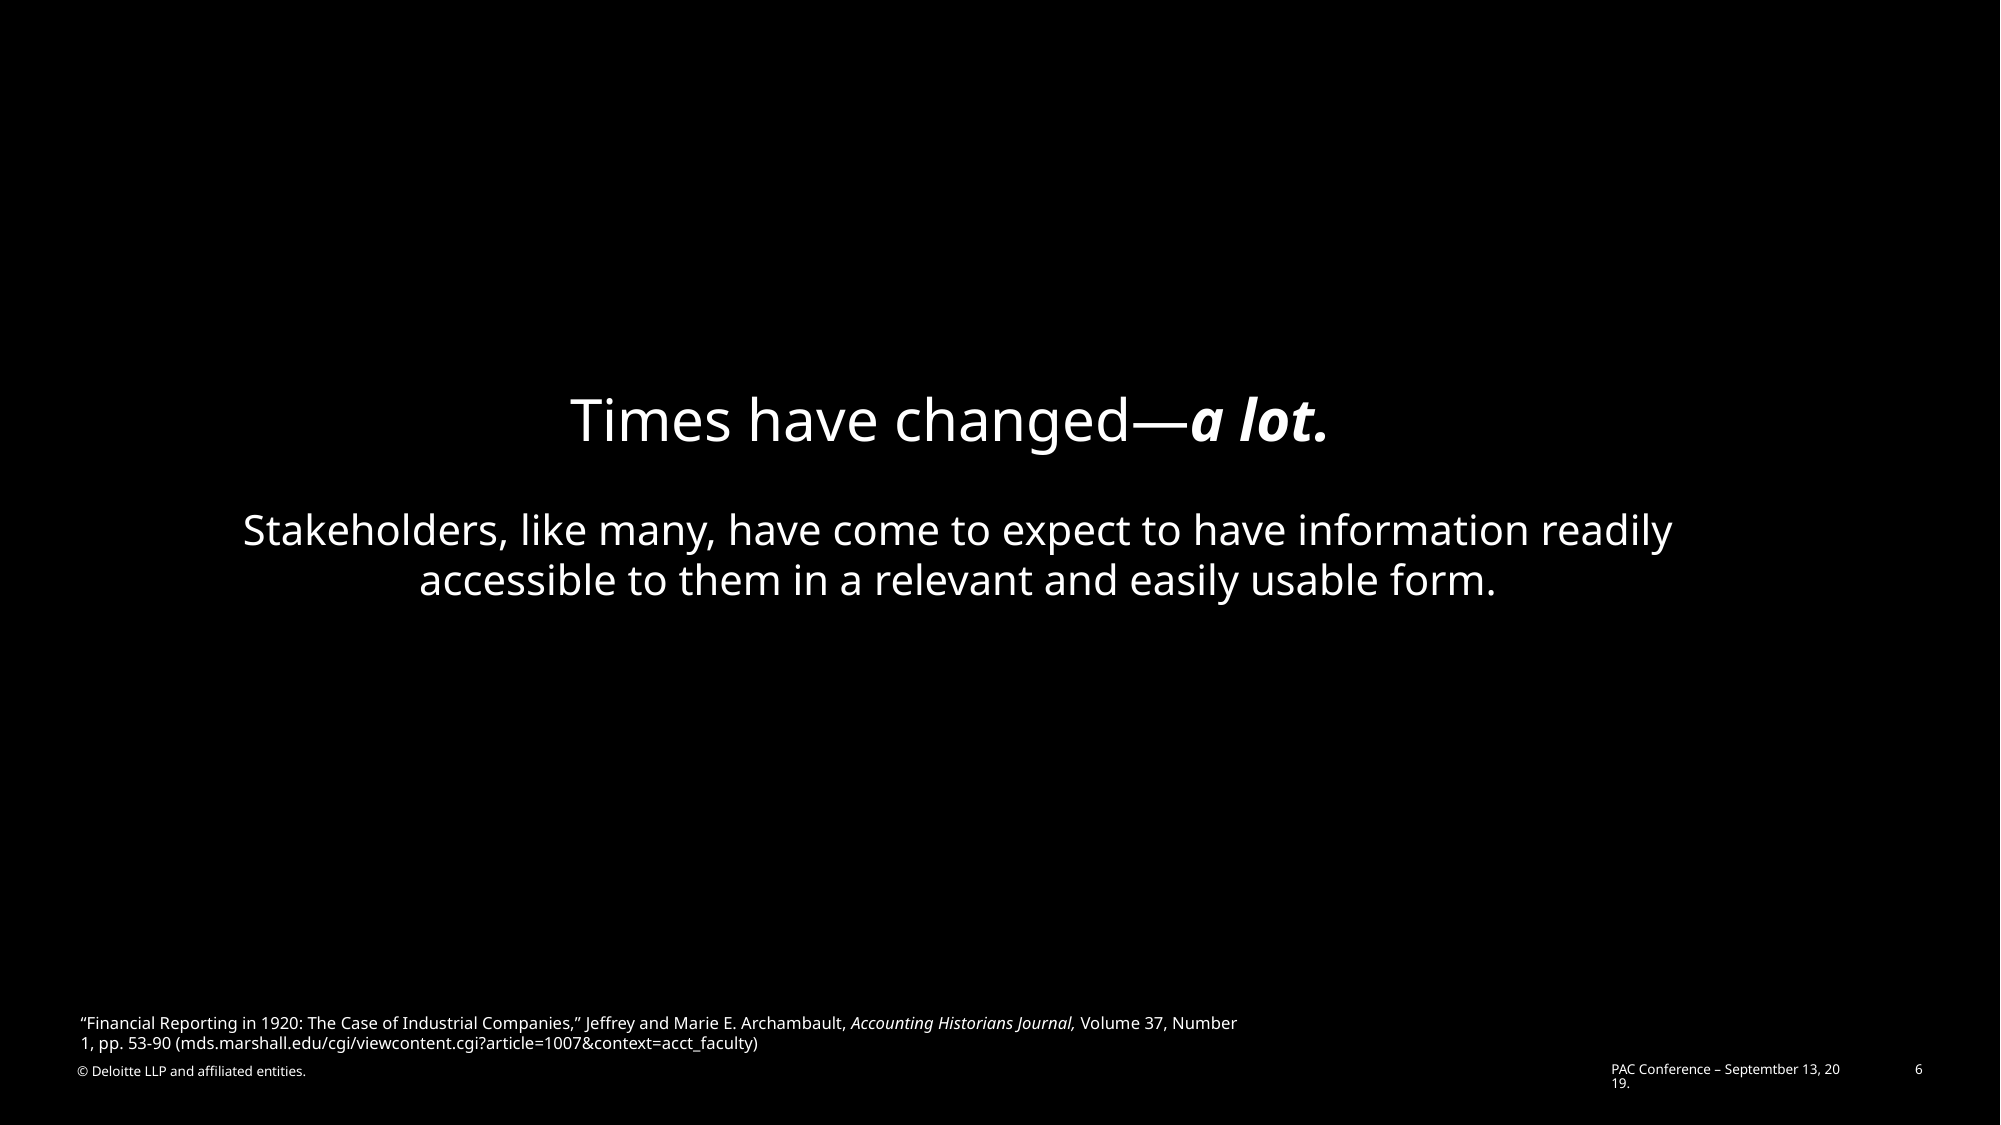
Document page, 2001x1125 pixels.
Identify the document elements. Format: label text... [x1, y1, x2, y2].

slide_number 6 [1898, 1062, 1923, 1079]
list Times have changed—a lot. Stakeholders, like many, have come to expect to have information readily accessible to them in a relevant and easily usable form. [217, 383, 1699, 1096]
footer PAC Conference – Septemtber 13, 2019. [1611, 1062, 1844, 1079]
text_box “Financial Reporting in 1920: The Case of Industrial Companies,” Jeffrey and Marie E. Archambault, Accounting Historians Journal, Volume 37, Number 1, pp. 53-90 (mds.marshall.edu/cgi/viewcontent.cgi?article=1007&context=acct_faculty) [65, 1005, 1264, 1061]
